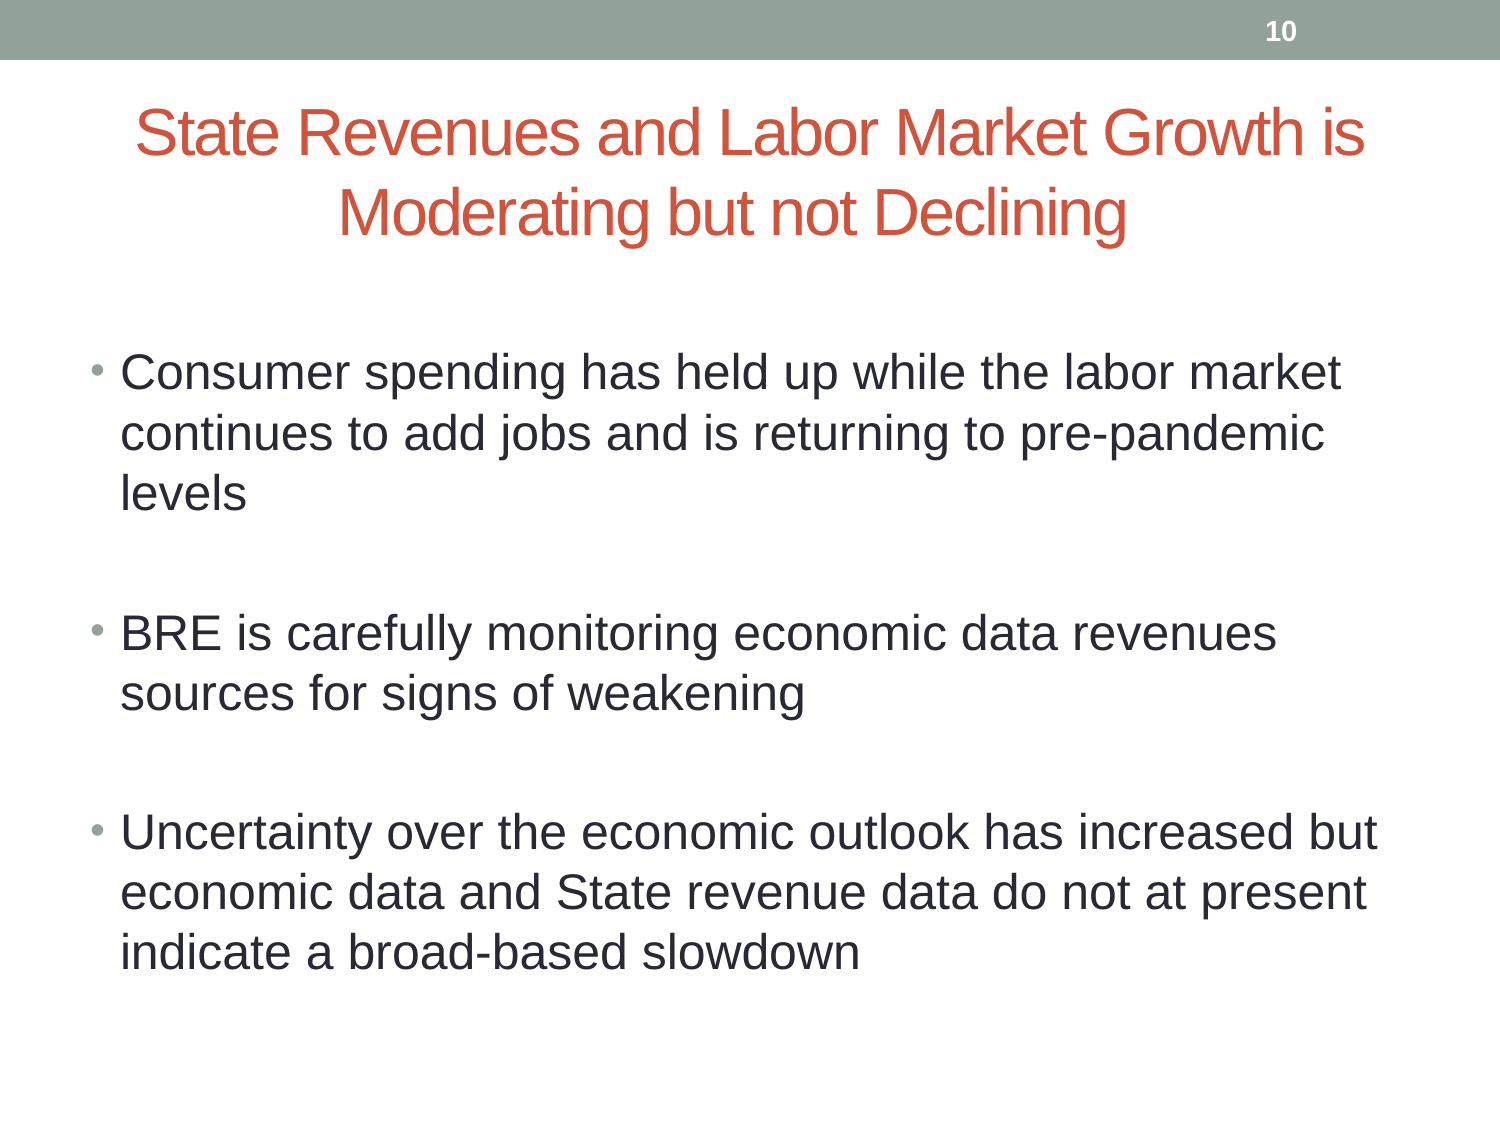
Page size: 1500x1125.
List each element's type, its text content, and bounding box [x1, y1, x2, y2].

slide_number 10 [1250, 3, 1425, 57]
list Consumer spending has held up while the labor market continues to add jobs and is returning to pre-pandemic levels BRE is carefully monitoring economic data revenues sources for signs of weakening Uncertainty over the economic outlook has increased but economic data and State revenue data do not at present indicate a broad-based slowdown [75, 262, 1425, 1063]
title State Revenues and Labor Market Growth is Moderating but not Declining [75, 87, 1425, 250]
